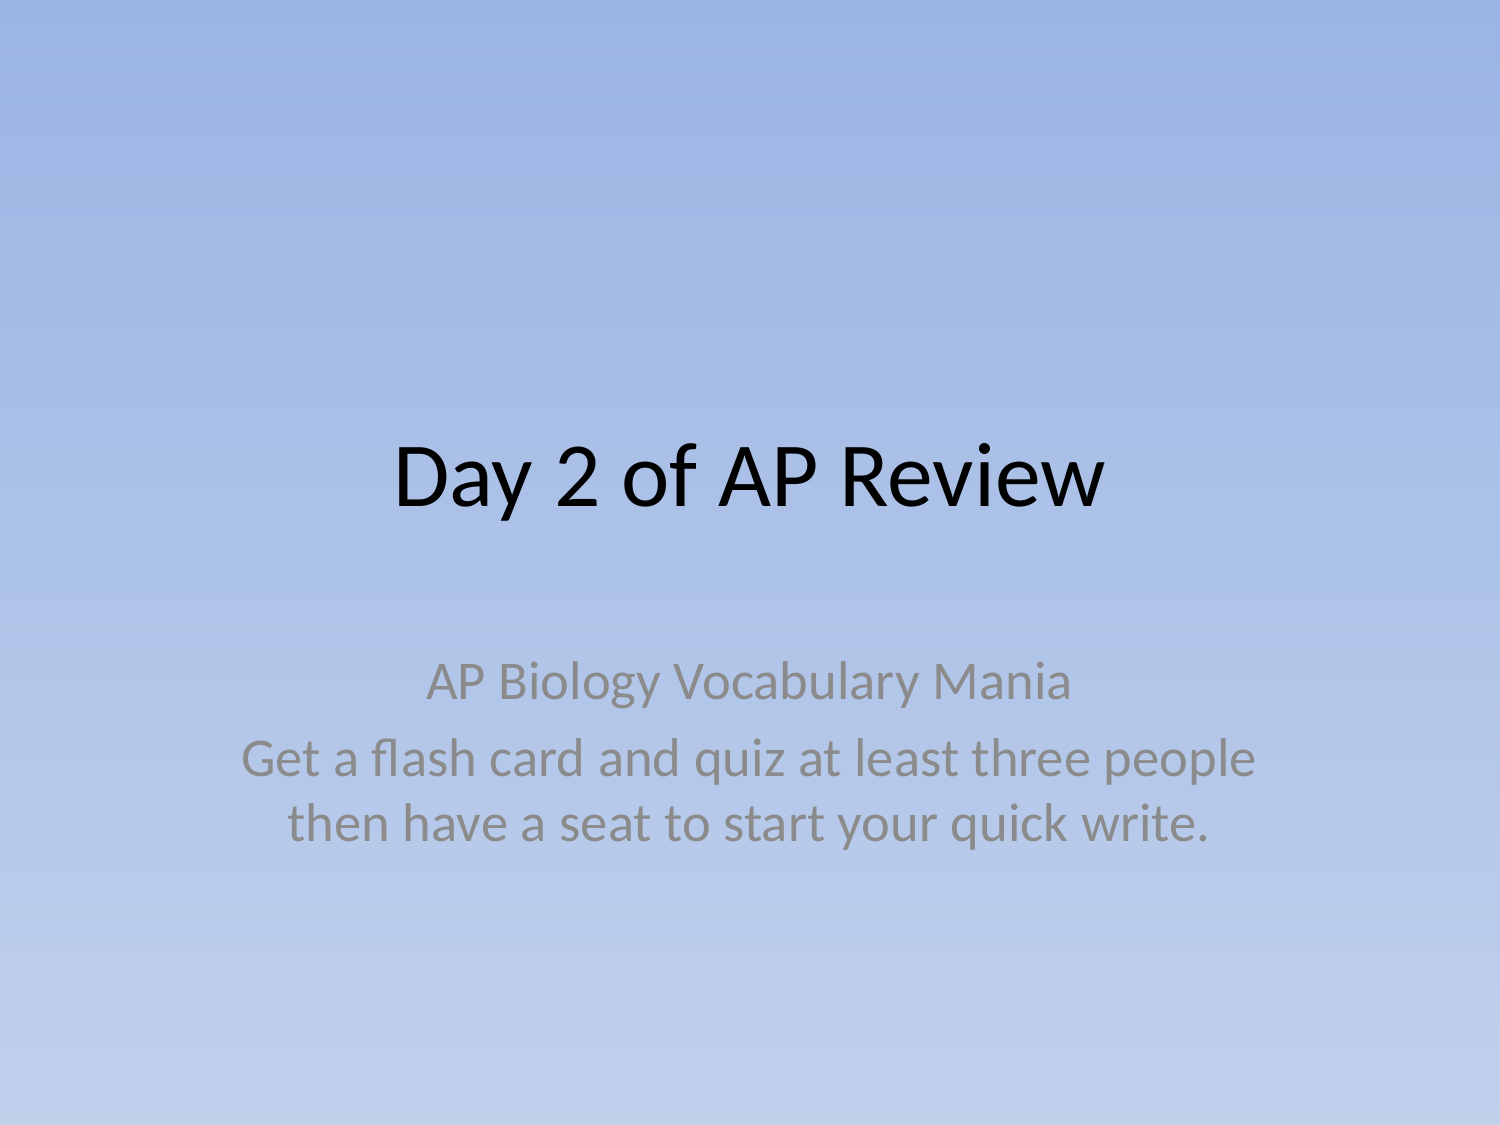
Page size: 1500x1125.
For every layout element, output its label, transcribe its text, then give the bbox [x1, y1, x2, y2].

subtitle AP Biology Vocabulary Mania Get a flash card and quiz at least three people then have a seat to start your quick write. [225, 637, 1275, 925]
title Day 2 of AP Review [112, 349, 1388, 591]
